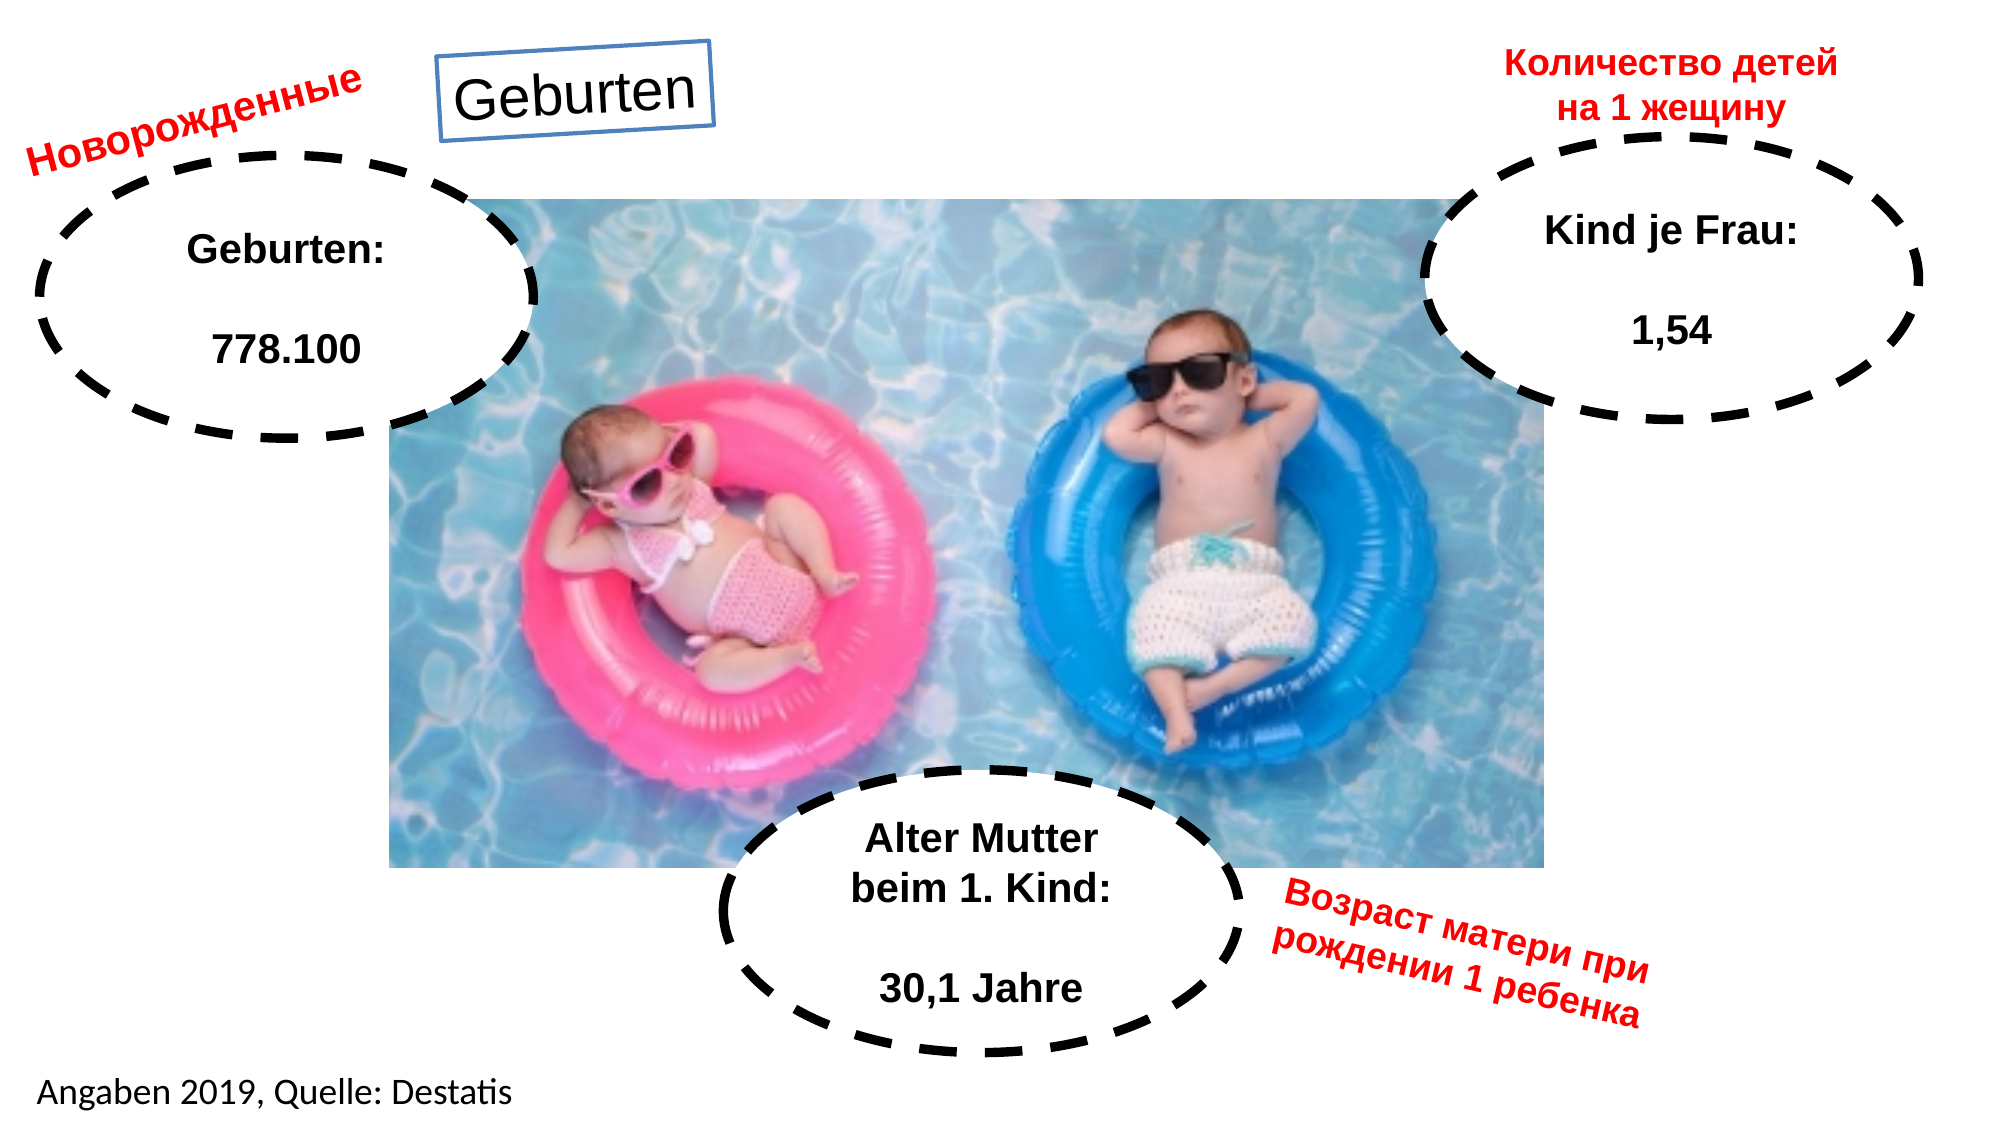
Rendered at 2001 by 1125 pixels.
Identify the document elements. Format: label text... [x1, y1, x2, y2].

picture [389, 199, 1544, 868]
text_box Angaben 2019, Quelle: Destatis [21, 1059, 599, 1120]
text_box Новорожденные [0, 36, 391, 199]
text_box Количество детей на 1 жещину [1467, 30, 1876, 136]
text_box Alter Mutter beim 1. Kind: 30,1 Jahre [722, 868, 1241, 1054]
text_box Geburten: 778.100 [38, 154, 467, 440]
text_box Geburten [436, 40, 714, 142]
text_box Kind je Frau: 1,54 [1465, 136, 1920, 421]
text_box Возраст матери при рождении 1 ребенка [1235, 868, 1690, 1052]
